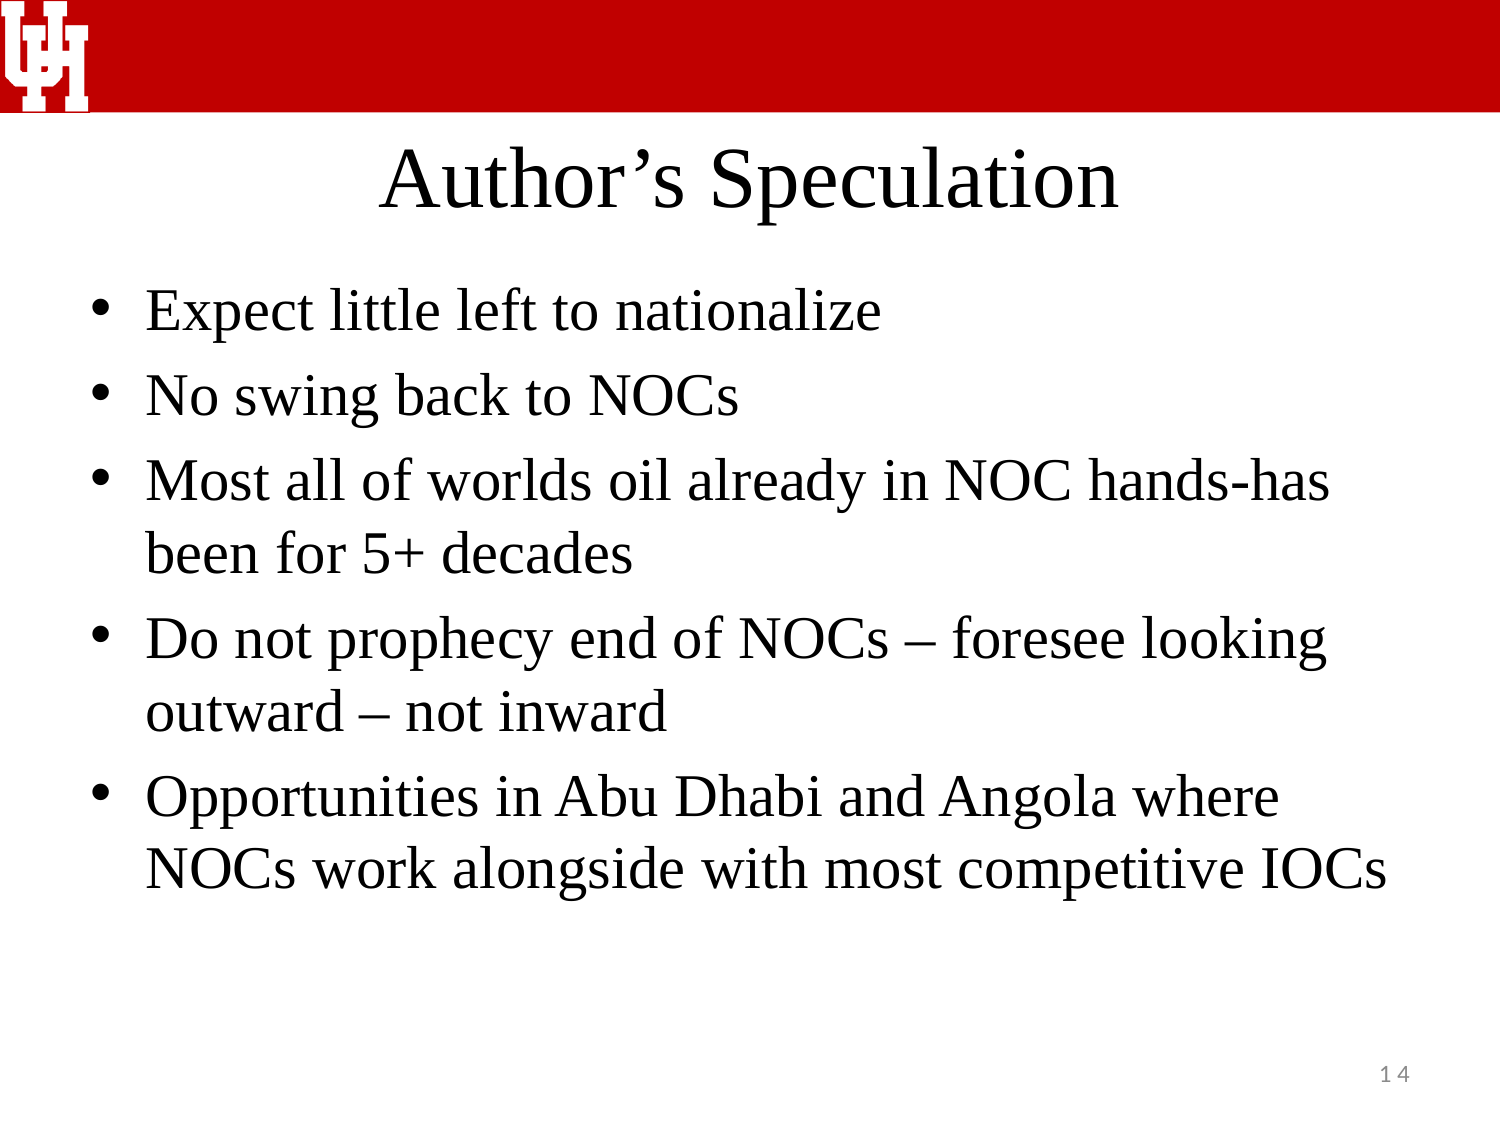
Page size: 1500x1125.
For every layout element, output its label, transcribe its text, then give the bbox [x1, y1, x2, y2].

title Author’s Speculation [75, 112, 1425, 233]
list Expect little left to nationalize No swing back to NOCs Most all of worlds oil already in NOC hands-has been for 5+ decades Do not prophecy end of NOCs – foresee looking outward – not inward Opportunities in Abu Dhabi and Angola where NOCs work alongside with most competitive IOCs [75, 262, 1425, 1005]
picture [0, 0, 91, 113]
slide_number 1 4 [1074, 1042, 1425, 1103]
